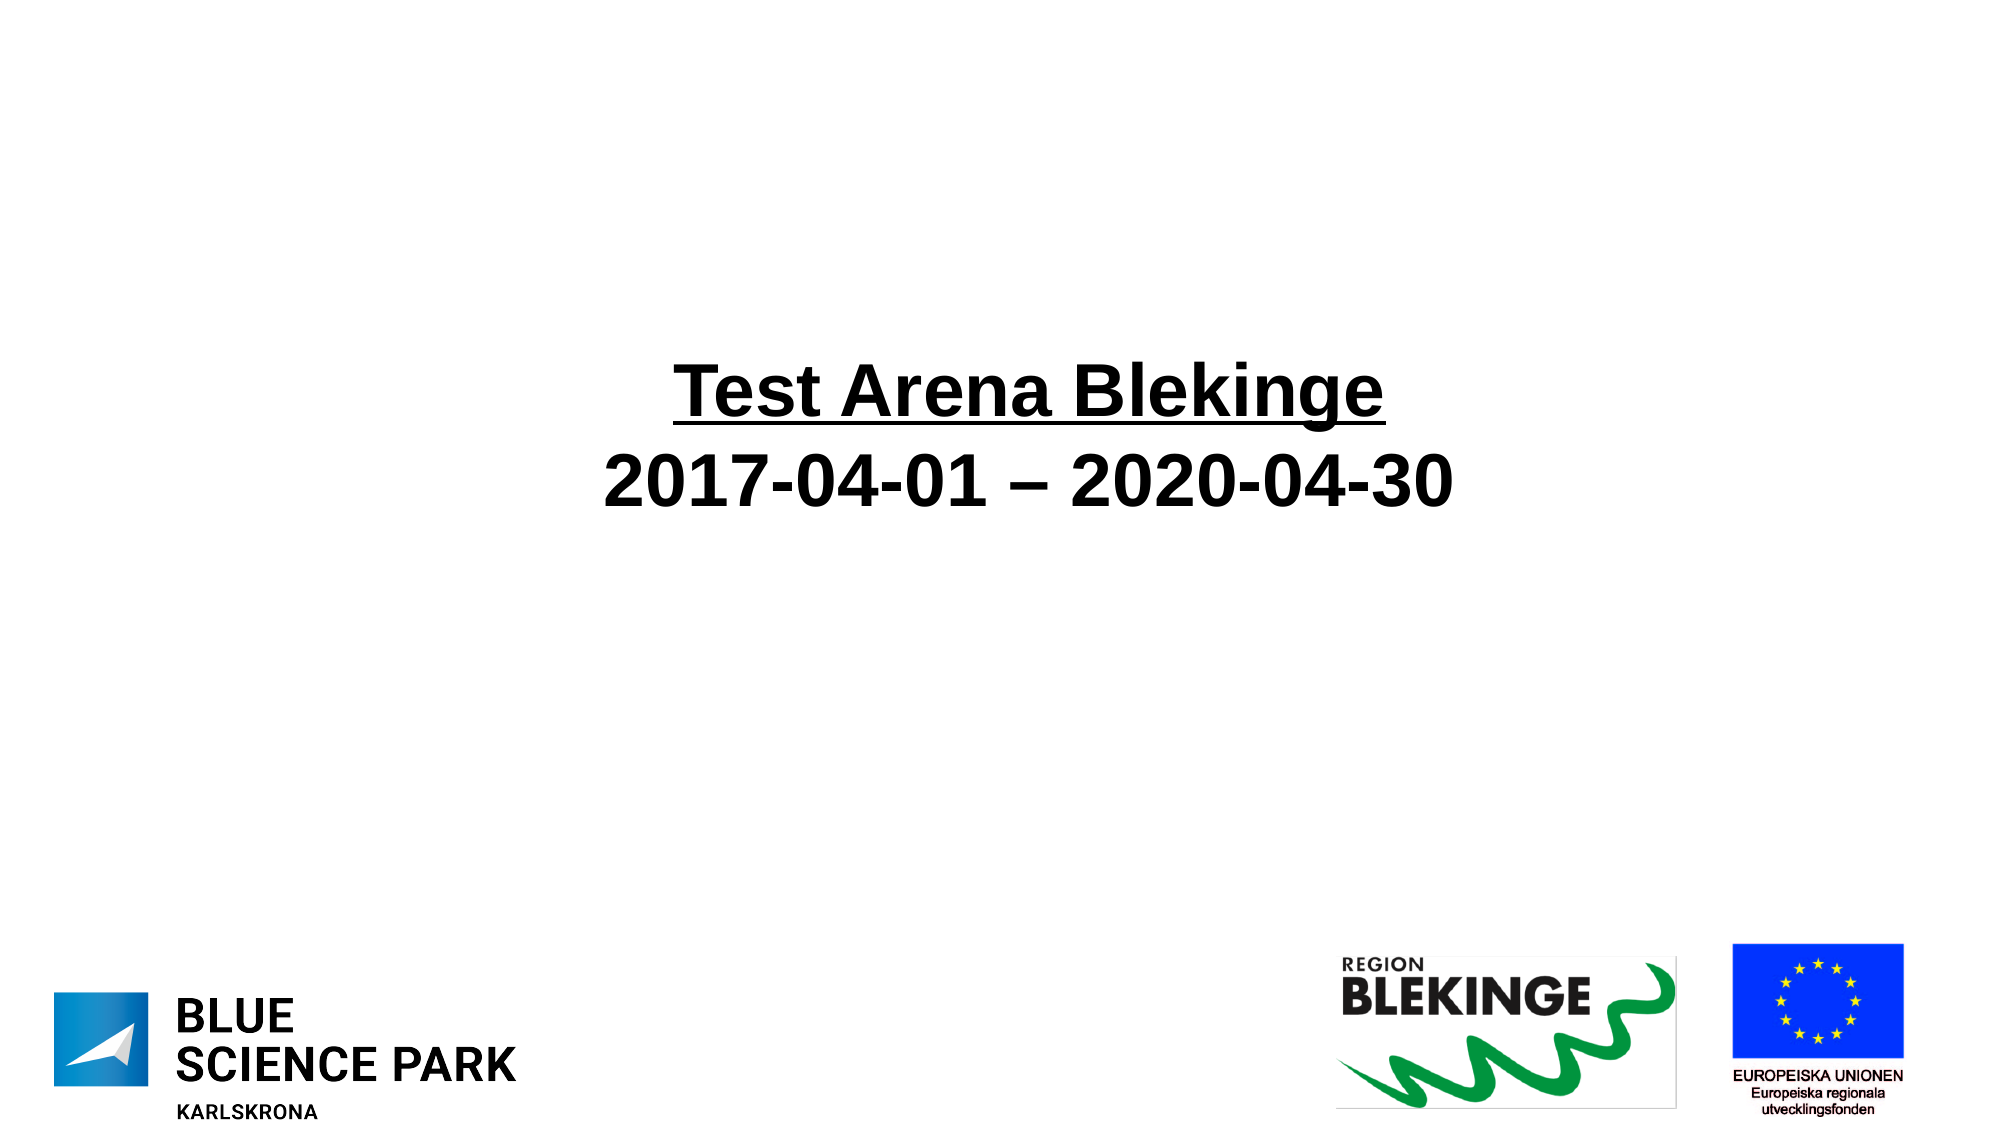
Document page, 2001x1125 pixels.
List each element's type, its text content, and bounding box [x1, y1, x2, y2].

text_box Test Arena Blekinge 2017-04-01 – 2020-04-30 [529, 334, 1530, 575]
picture [1729, 940, 1907, 1117]
picture [1336, 956, 1677, 1110]
picture [54, 991, 517, 1125]
